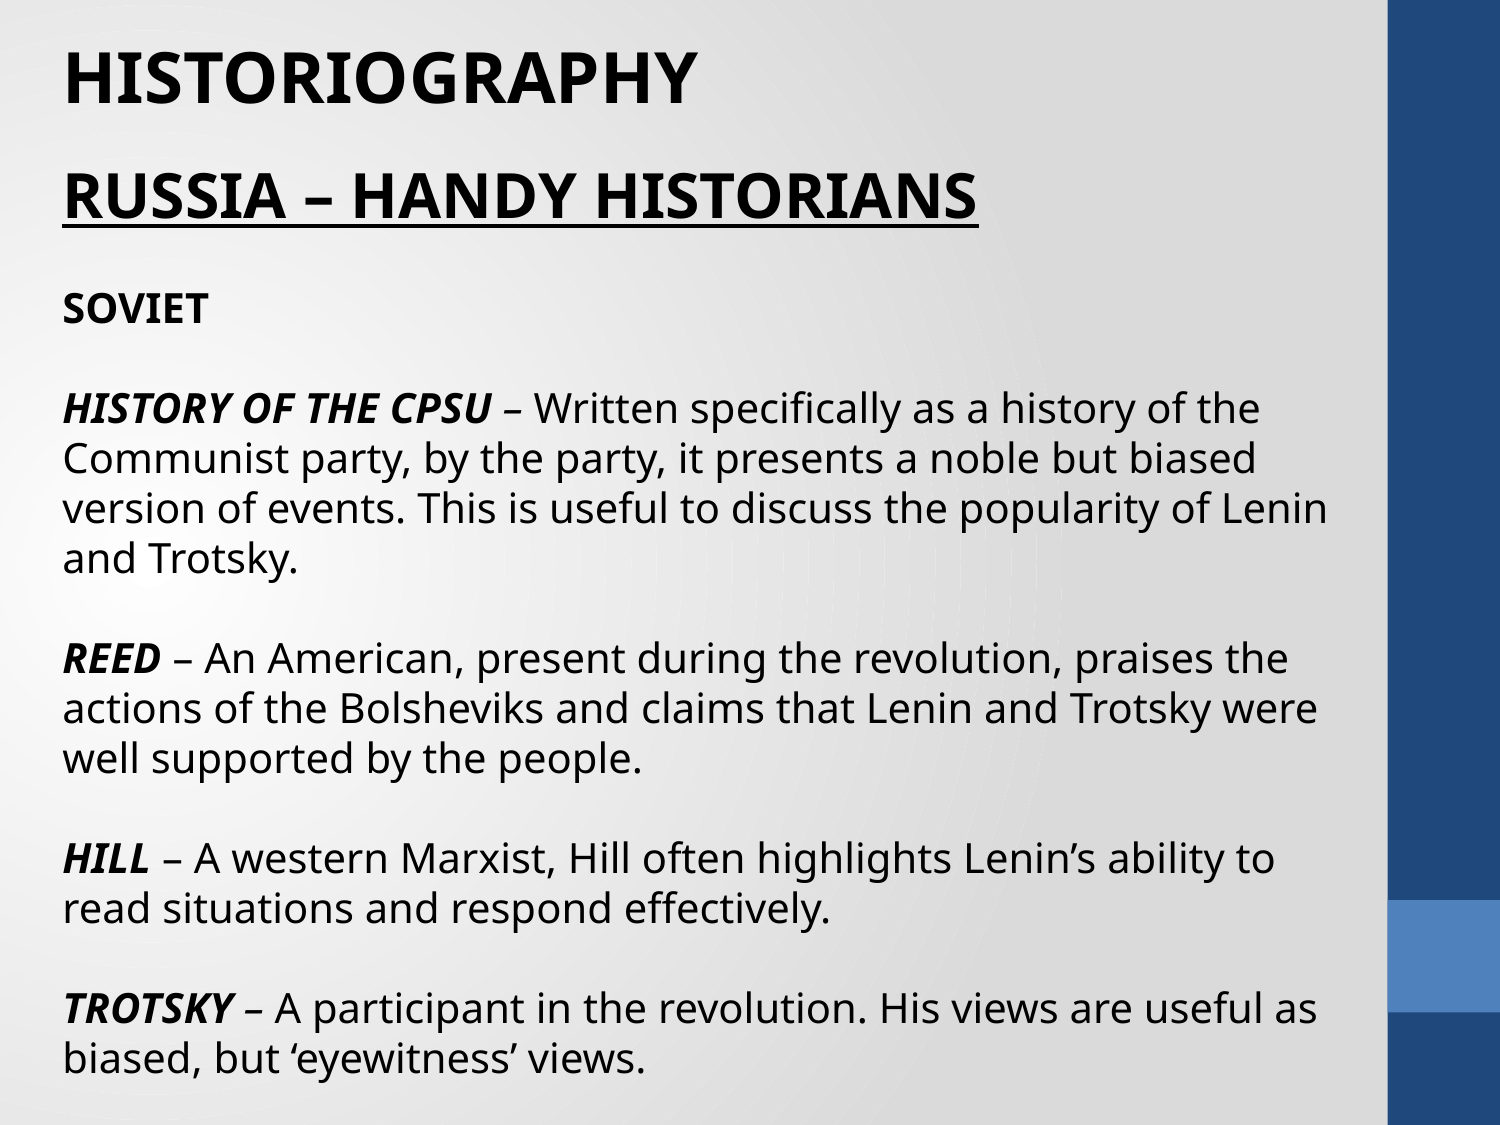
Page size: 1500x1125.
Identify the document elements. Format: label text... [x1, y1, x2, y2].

text_box RUSSIA – HANDY HISTORIANS SOVIET HISTORY OF THE CPSU – Written specifically as a history of the Communist party, by the party, it presents a noble but biased version of events. This is useful to discuss the popularity of Lenin and Trotsky. REED – An American, present during the revolution, praises the actions of the Bolsheviks and claims that Lenin and Trotsky were well supported by the people. HILL – A western Marxist, Hill often highlights Lenin’s ability to read situations and respond effectively. TROTSKY – A participant in the revolution. His views are useful as biased, but ‘eyewitness’ views. [47, 149, 1388, 1125]
text_box HISTORIOGRAPHY [47, 25, 1158, 125]
